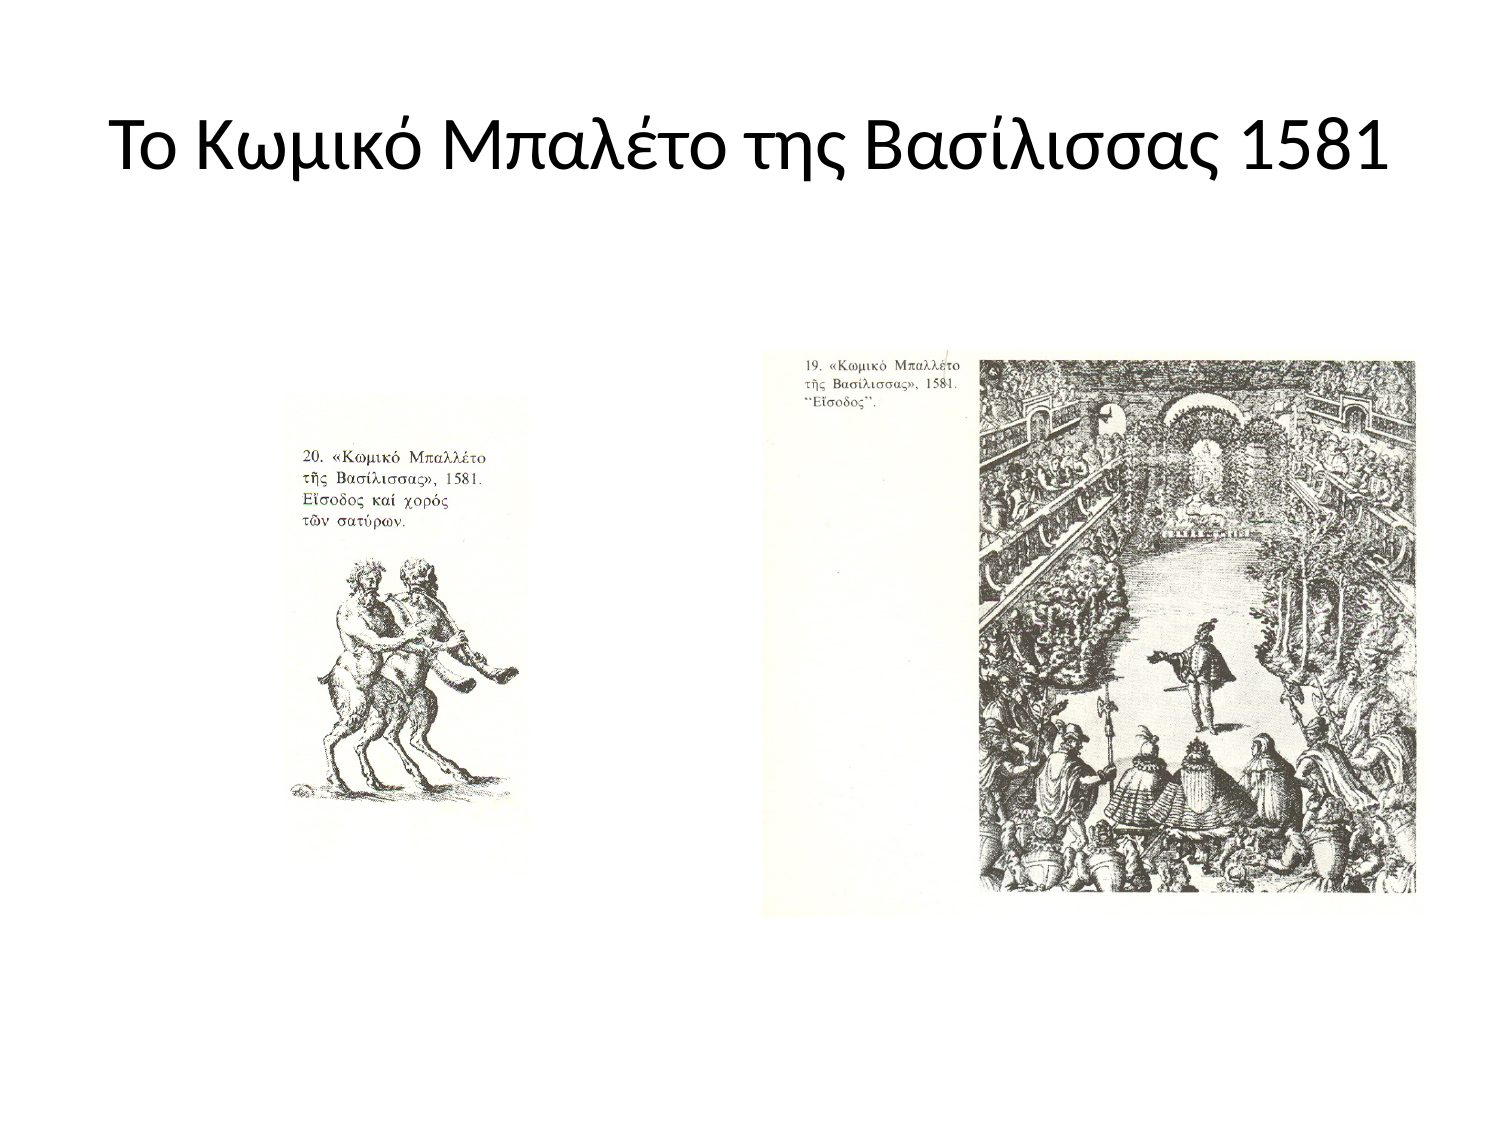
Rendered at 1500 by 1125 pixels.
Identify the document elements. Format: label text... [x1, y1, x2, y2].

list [284, 393, 529, 875]
title Το Κωμικό Μπαλέτο της Βασίλισσας 1581 [75, 45, 1425, 233]
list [762, 350, 1426, 918]
